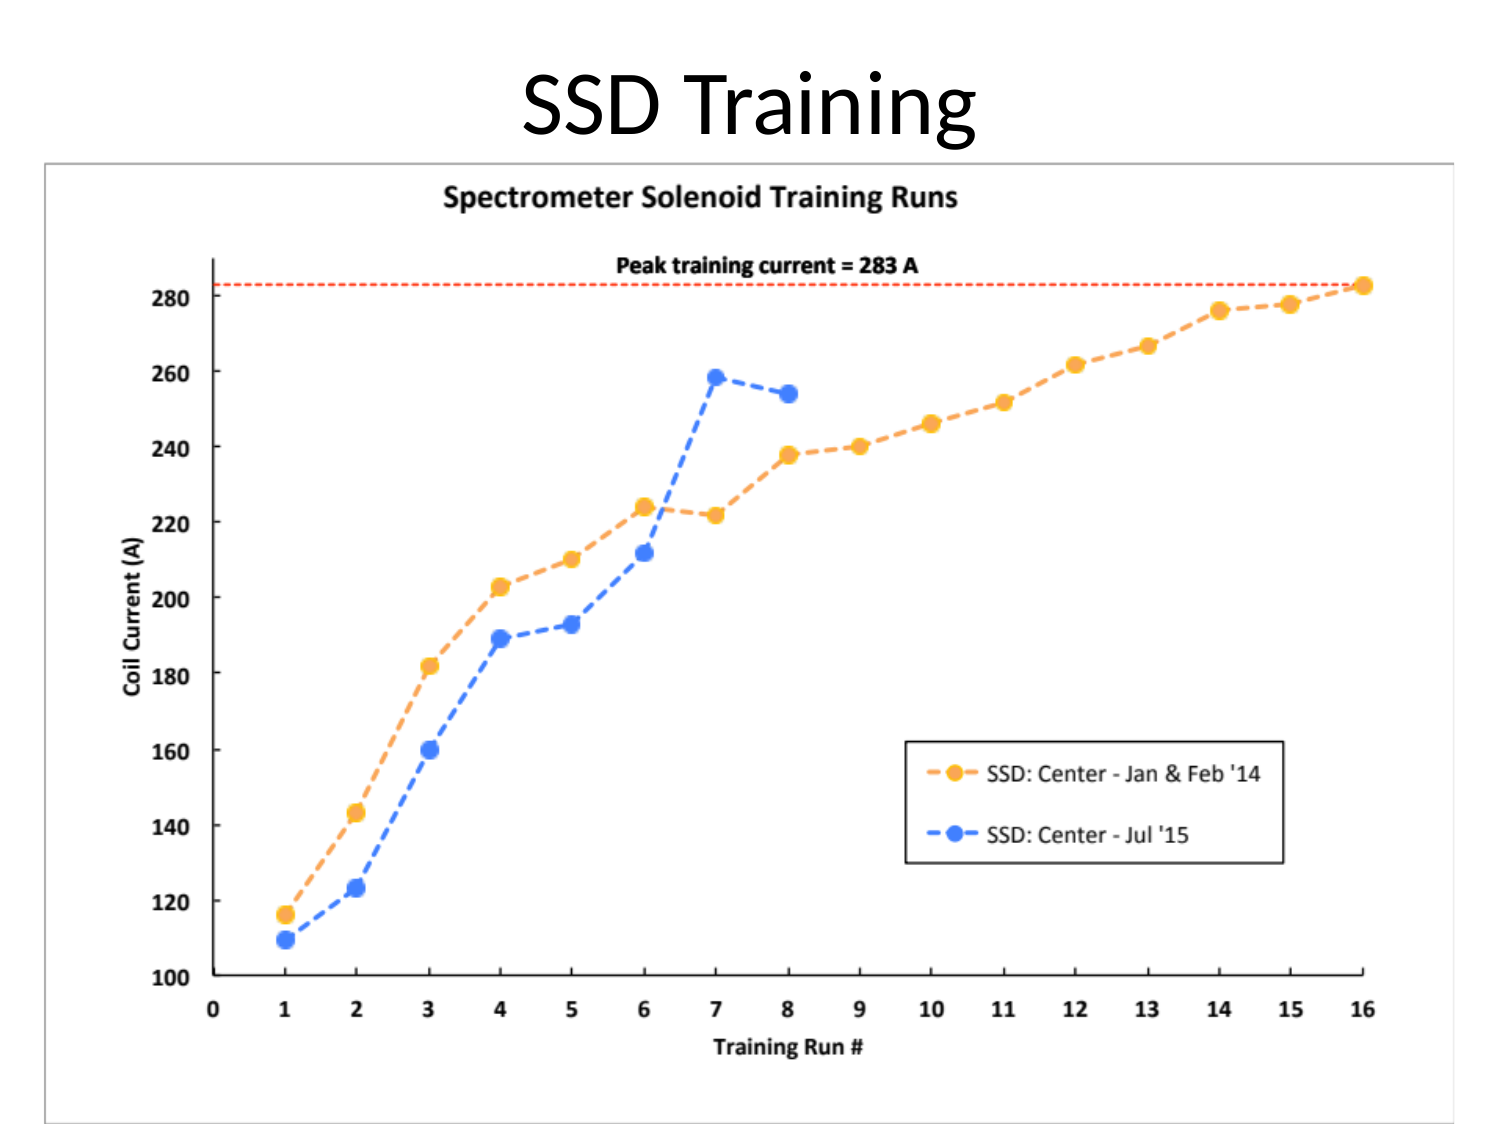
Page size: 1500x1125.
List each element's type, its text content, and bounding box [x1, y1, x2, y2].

title SSD Training [75, 4, 1425, 161]
picture [43, 162, 1455, 1124]
